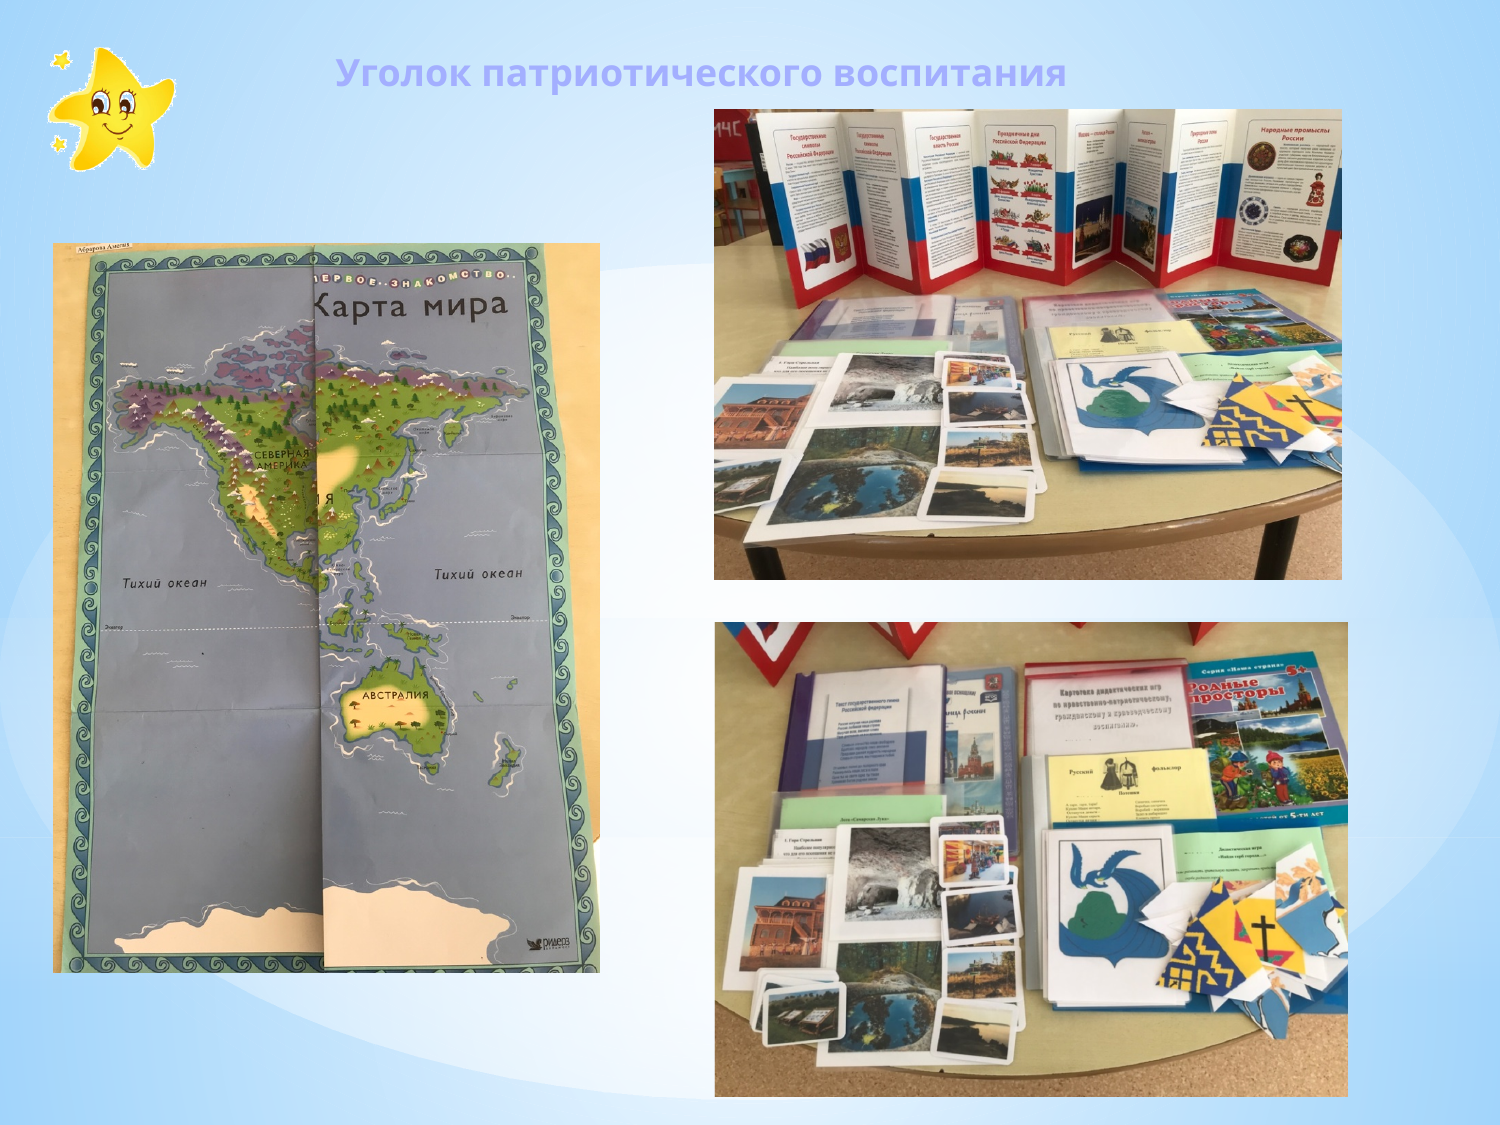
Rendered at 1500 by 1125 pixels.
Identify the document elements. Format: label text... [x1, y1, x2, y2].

text_box Уголок патриотического воспитания [320, 41, 1093, 102]
picture [52, 243, 600, 973]
picture [41, 41, 185, 172]
picture [714, 109, 1347, 1125]
